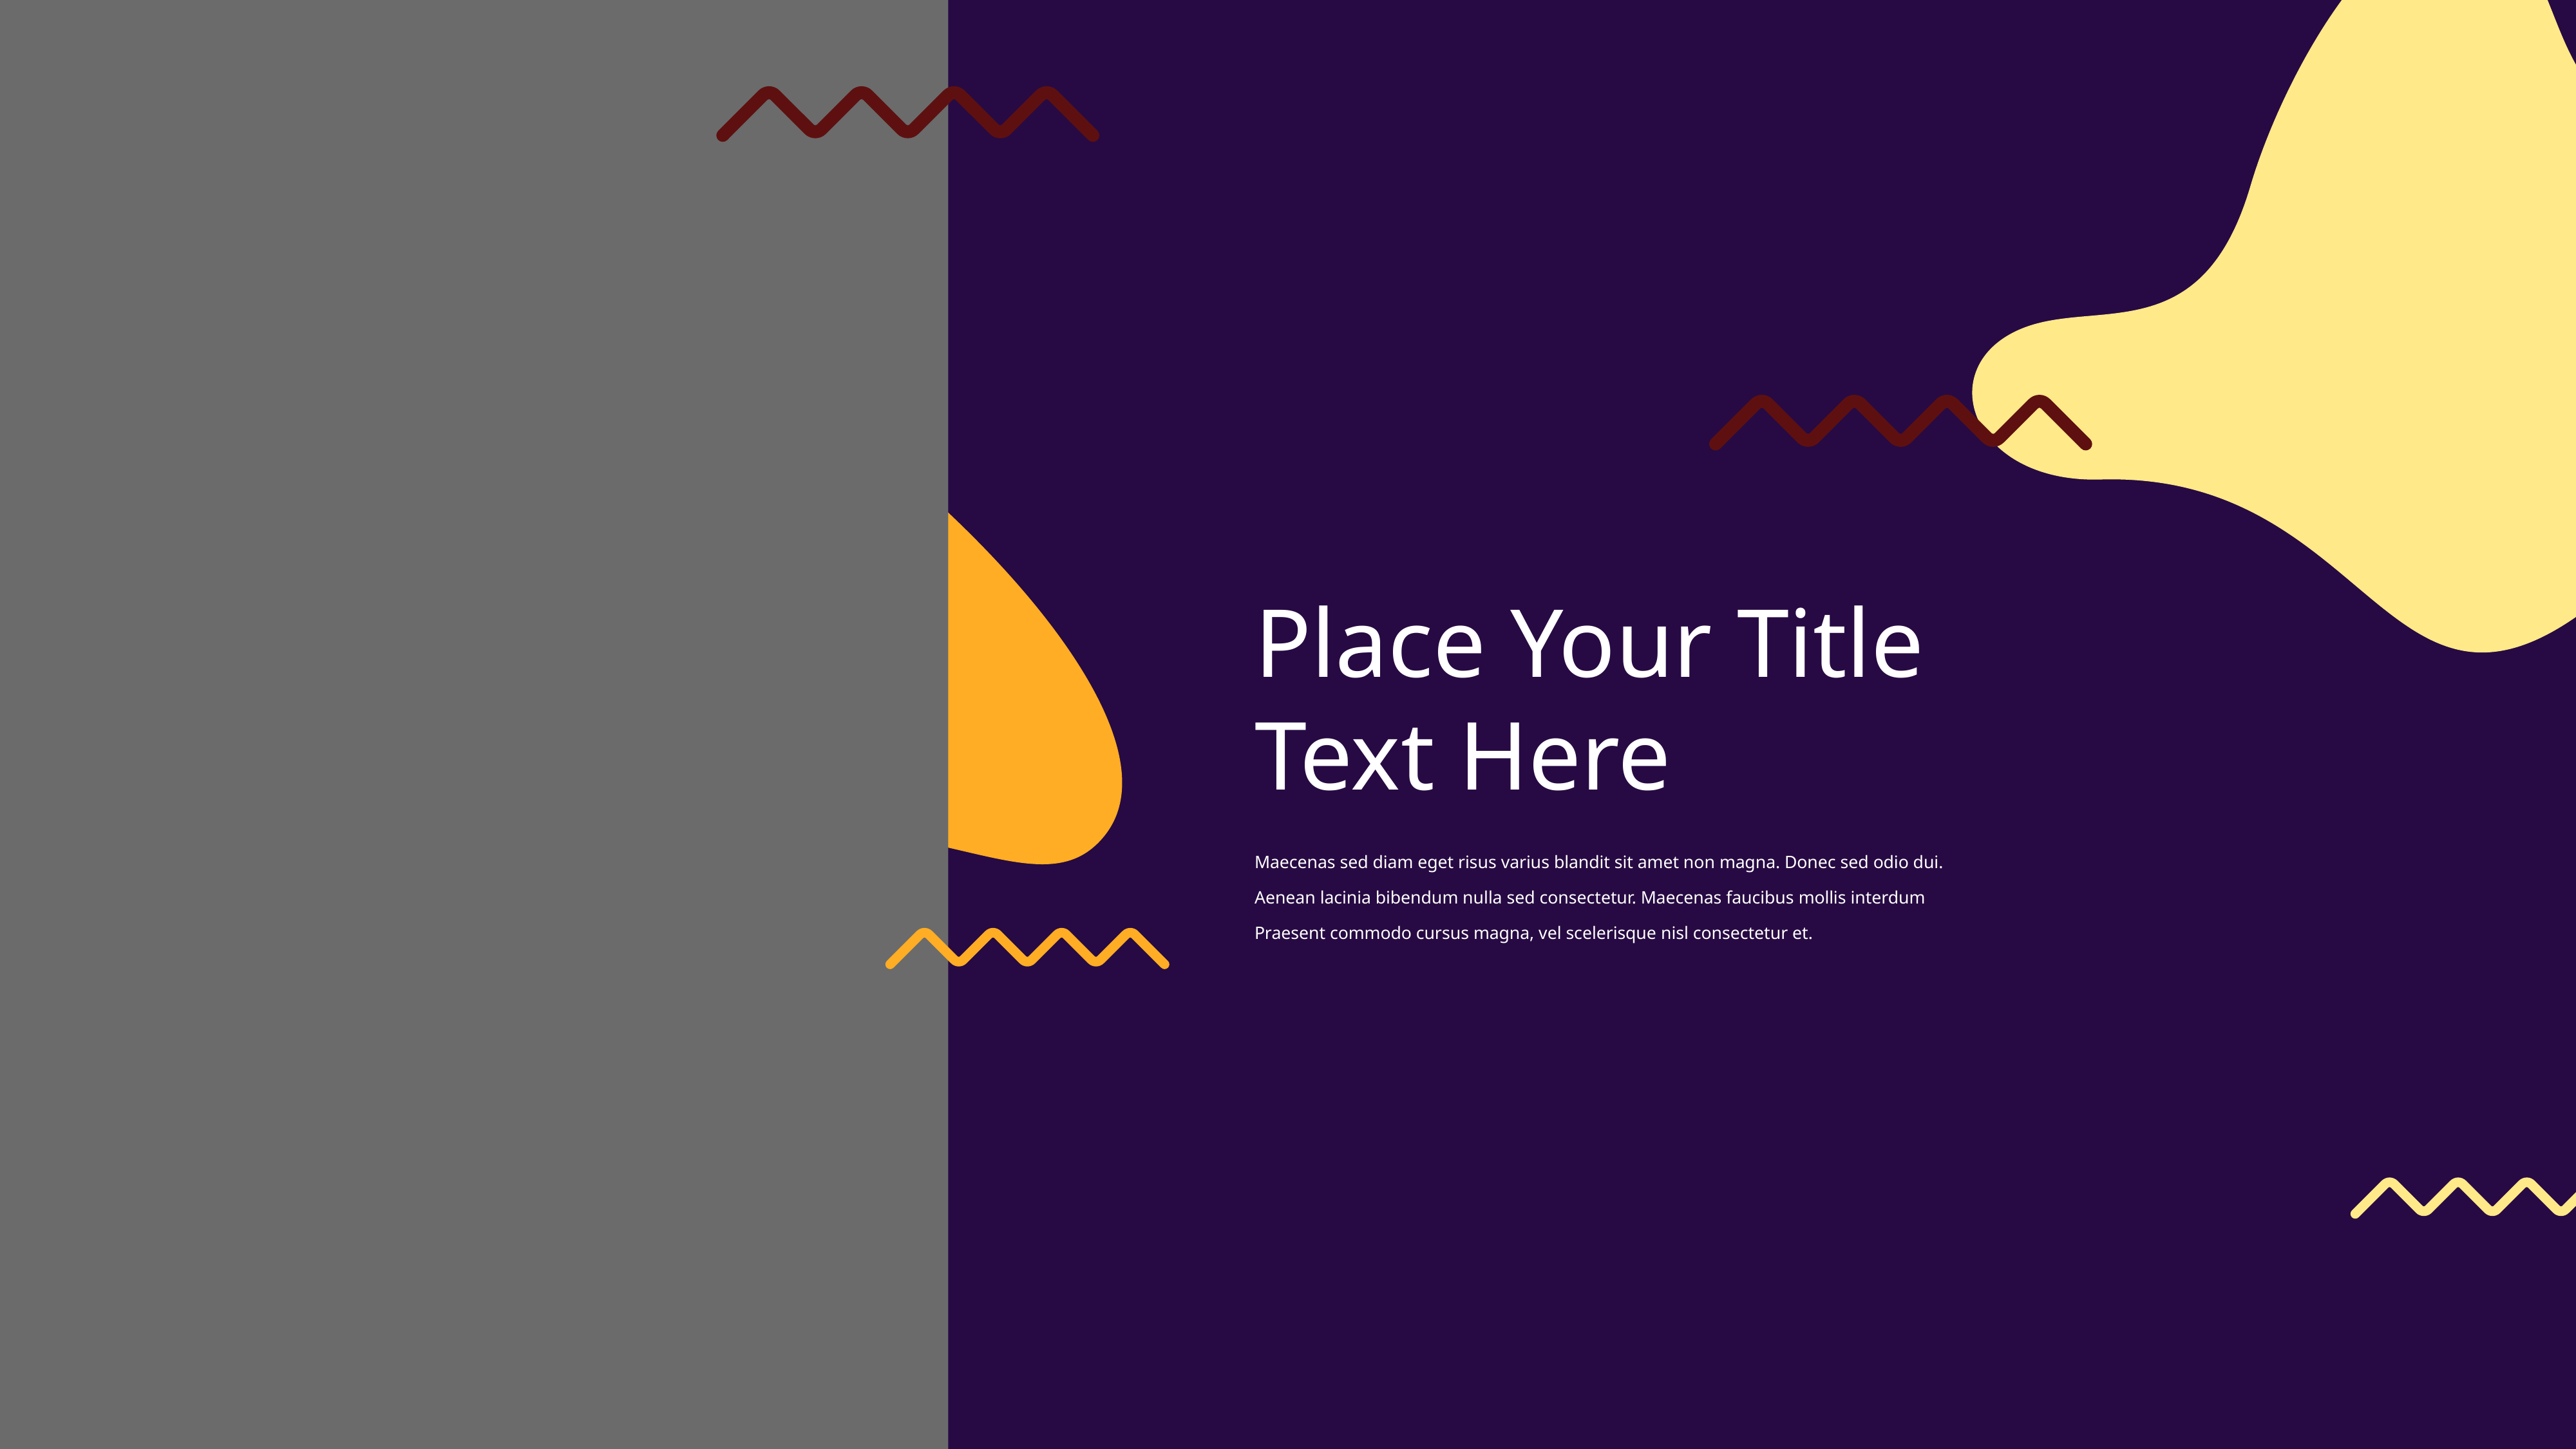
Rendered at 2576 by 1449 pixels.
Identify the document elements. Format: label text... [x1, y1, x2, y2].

text_box [951, 86, 1100, 142]
text_box [951, 927, 1170, 969]
text_box [2350, 1177, 2576, 1219]
text_box [1709, 395, 2092, 451]
text_box [951, 515, 1122, 865]
text_box Maecenas sed diam eget risus varius blandit sit amet non magna. Donec sed odio dui. Aenean lacinia bibendum nulla sed consectetur. Maecenas faucibus mollis interdum Praesent commodo cursus magna, vel scelerisque nisl consectetur et. [1249, 842, 2004, 1055]
text_box Place Your Title Text Here [1249, 577, 2004, 815]
text_box [1972, 0, 2576, 653]
picture [0, 0, 949, 1449]
